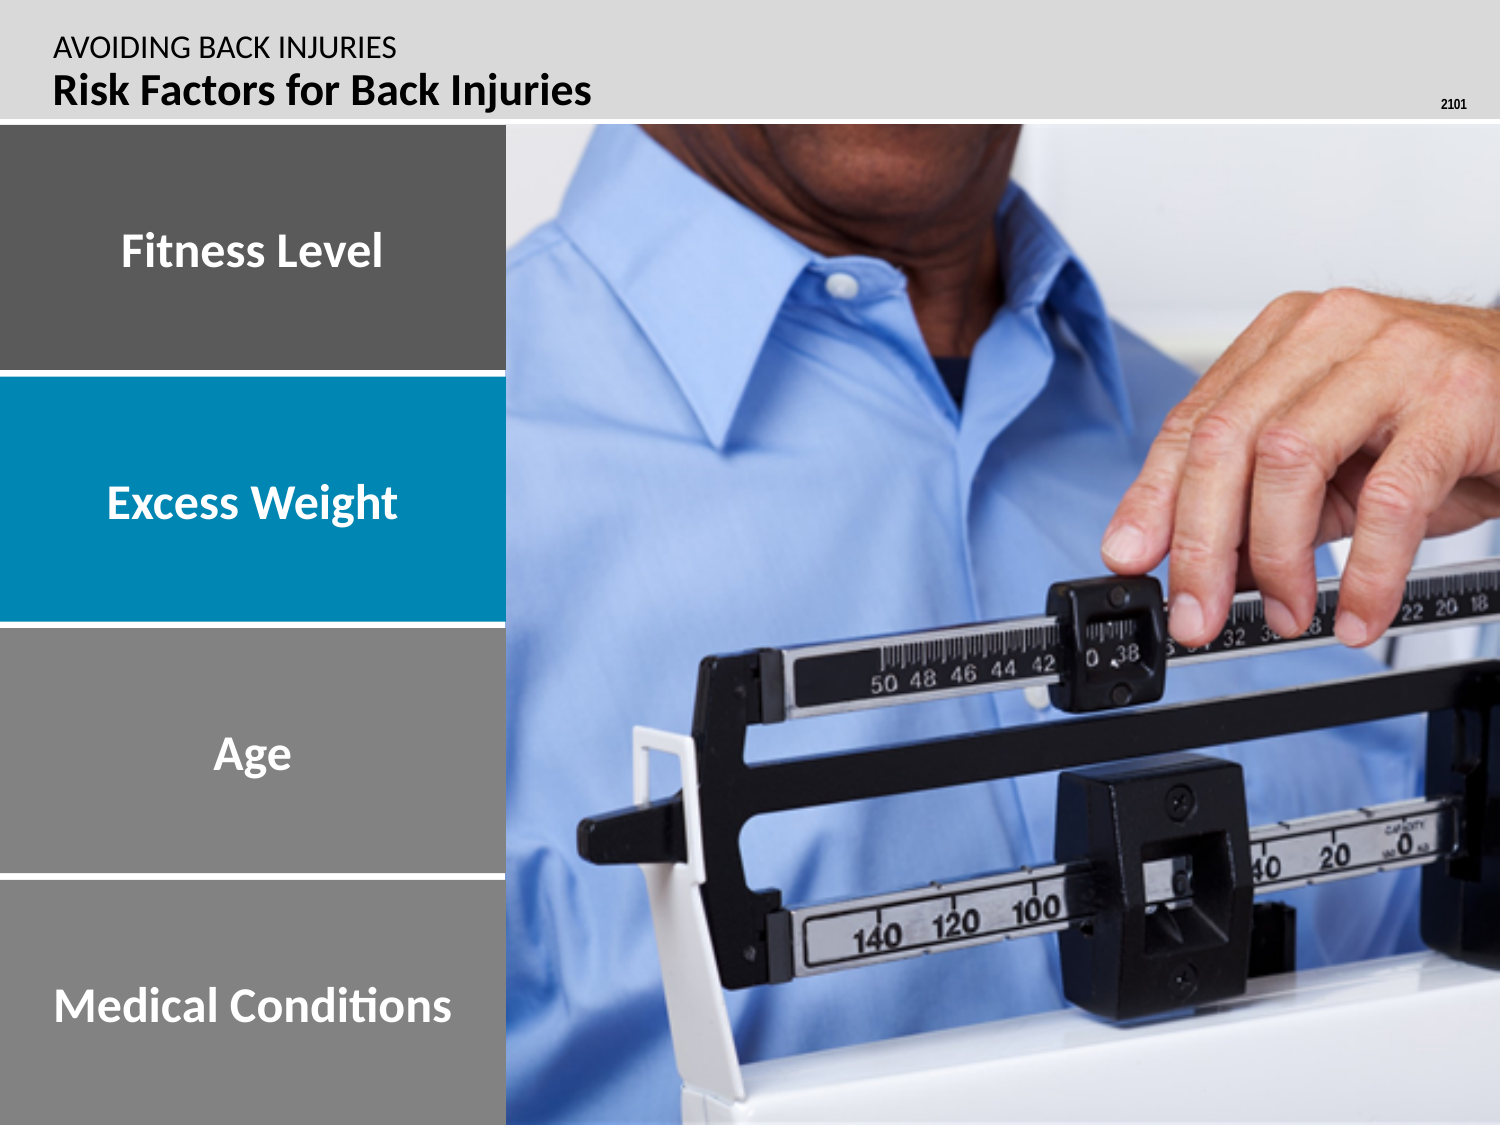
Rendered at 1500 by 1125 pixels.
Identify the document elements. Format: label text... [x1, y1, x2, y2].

picture [291, 42, 300, 55]
text_box Excess Weight [0, 374, 500, 624]
title Risk Factors for Back Injuries [37, 55, 1500, 119]
picture [93, 39, 107, 55]
text_box Age [0, 626, 500, 875]
picture [258, 48, 264, 55]
text_box Fitness Level [0, 123, 506, 372]
picture [124, 39, 135, 55]
picture [505, 124, 1500, 1125]
text_box Medical Conditions [0, 878, 500, 1125]
picture [59, 40, 66, 50]
picture [222, 40, 229, 50]
picture [153, 42, 162, 55]
picture [203, 39, 211, 46]
picture [344, 49, 351, 55]
picture [203, 48, 212, 55]
picture [0, 0, 1500, 119]
picture [344, 39, 352, 47]
